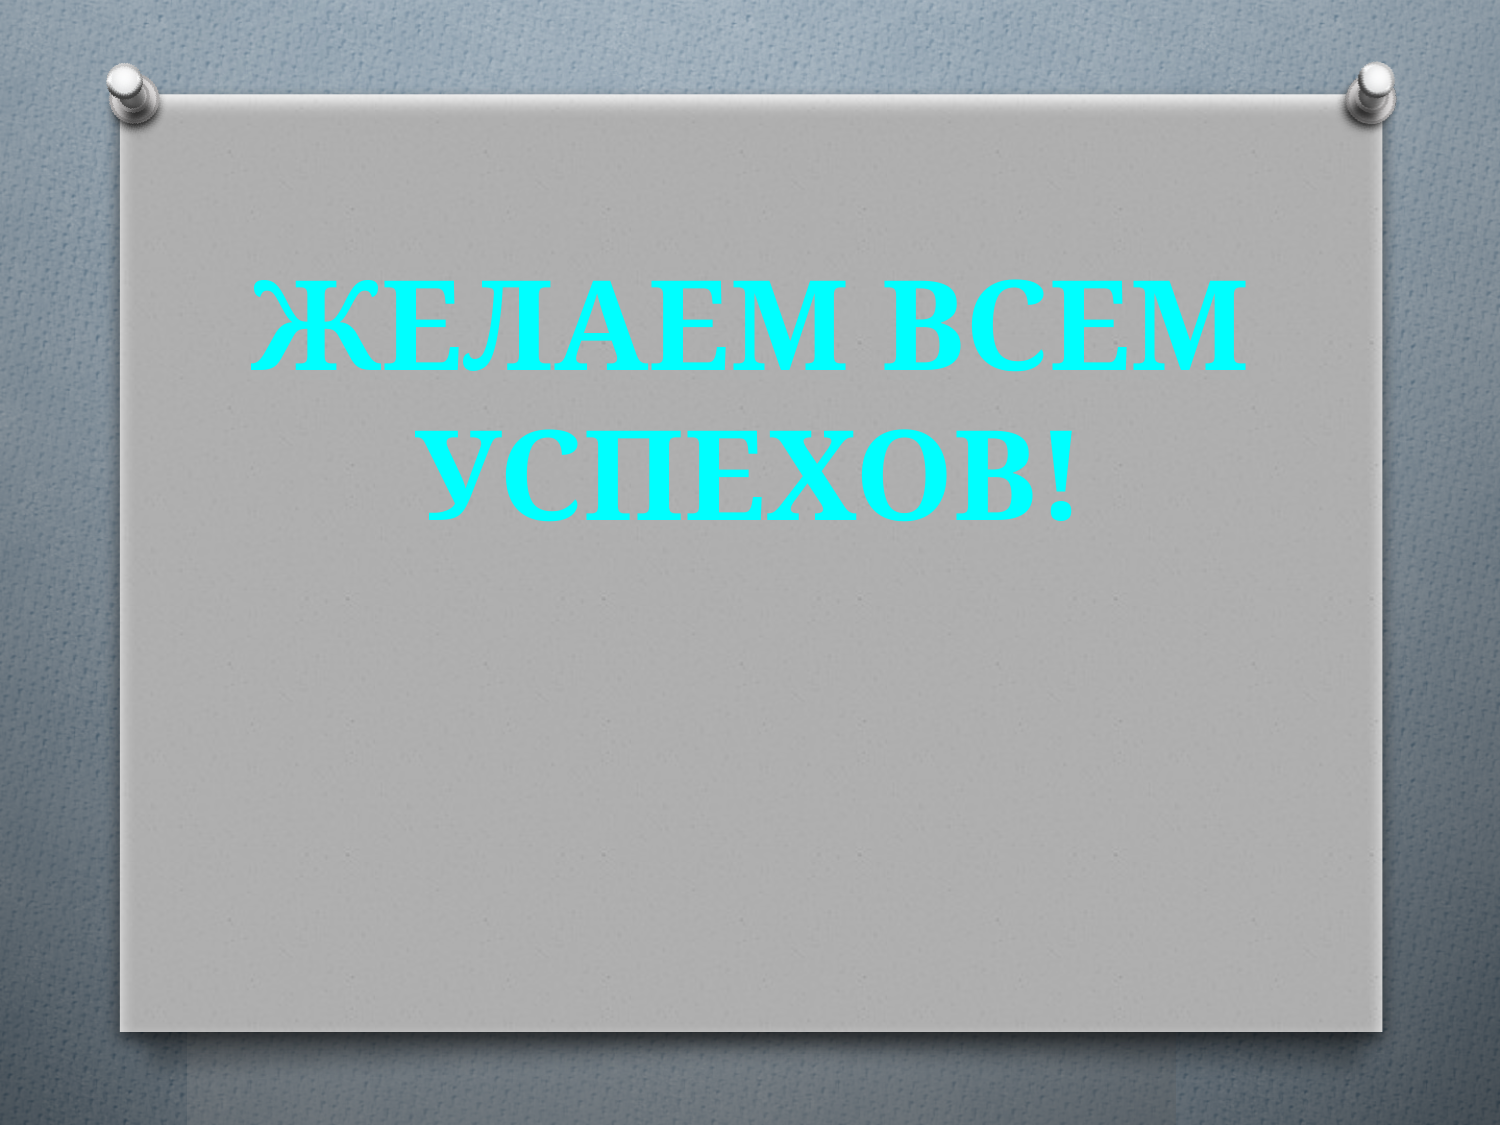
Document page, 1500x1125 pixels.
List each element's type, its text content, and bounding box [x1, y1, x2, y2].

picture [75, 29, 198, 153]
title ЖЕЛАЕМ ВСЕМ УСПЕХОВ! [179, 134, 1323, 657]
picture [1317, 35, 1439, 156]
